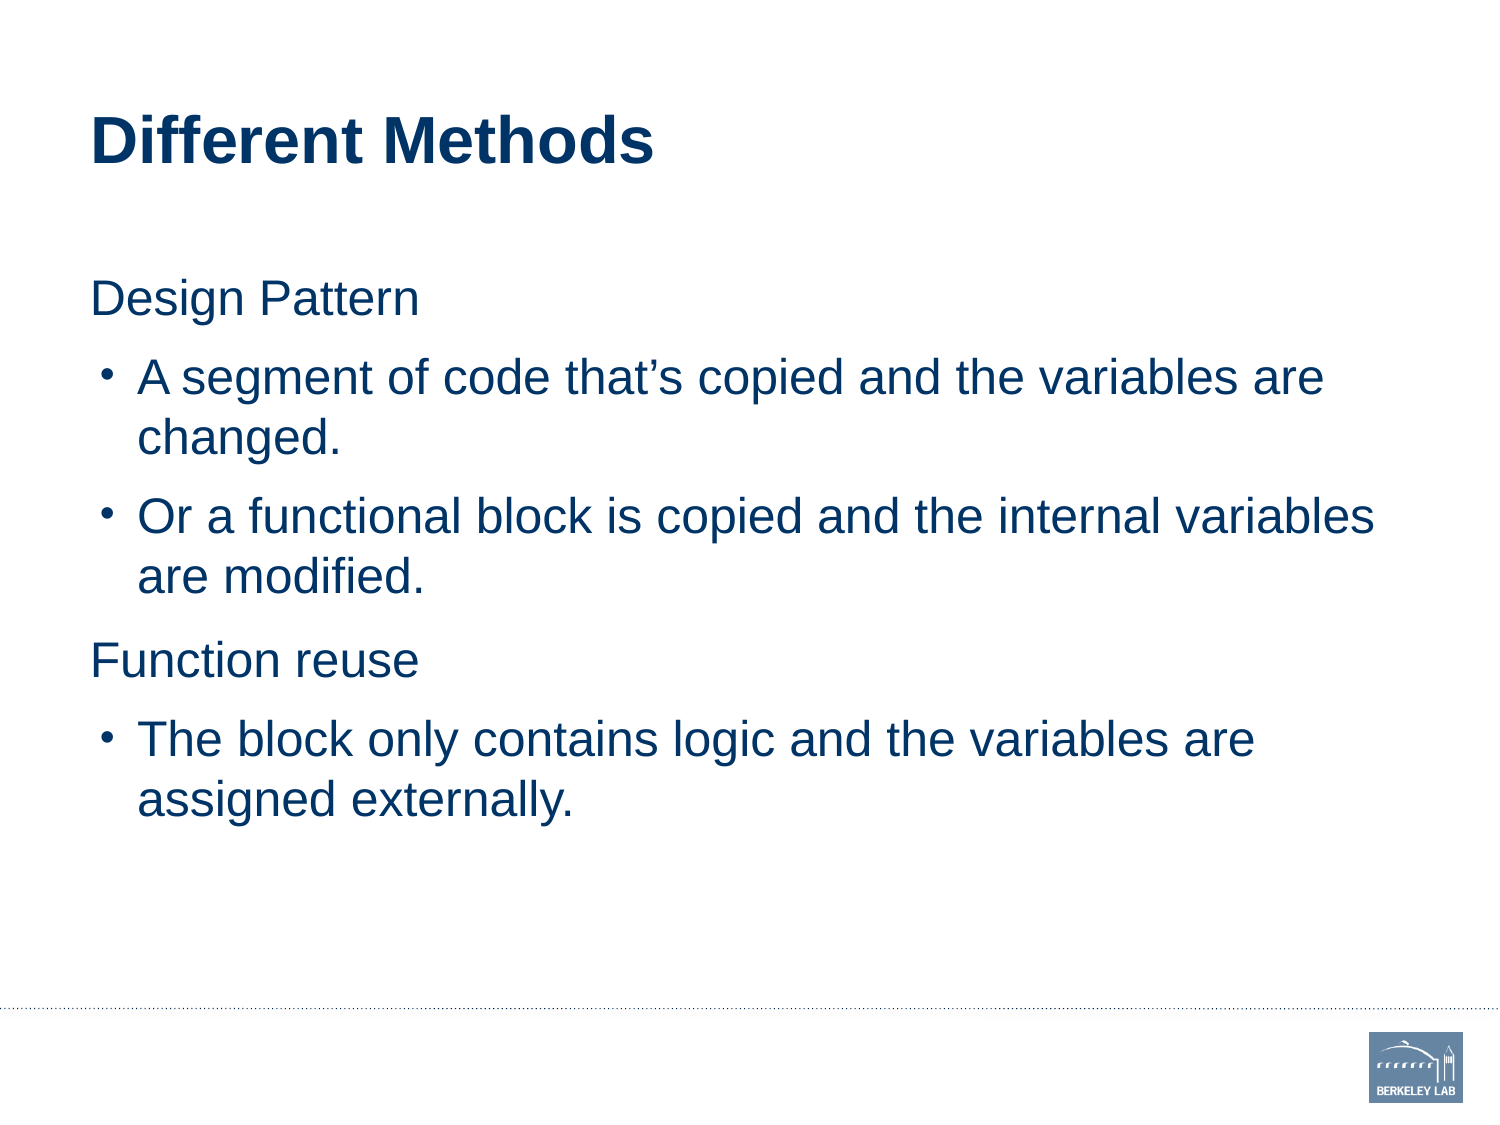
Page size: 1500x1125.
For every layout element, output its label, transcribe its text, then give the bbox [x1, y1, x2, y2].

list Design Pattern A segment of code that’s copied and the variables are changed. Or a functional block is copied and the internal variables are modified. Function reuse The block only contains logic and the variables are assigned externally. [75, 258, 1425, 975]
title Different Methods [75, 42, 1425, 231]
picture [1369, 1032, 1463, 1103]
